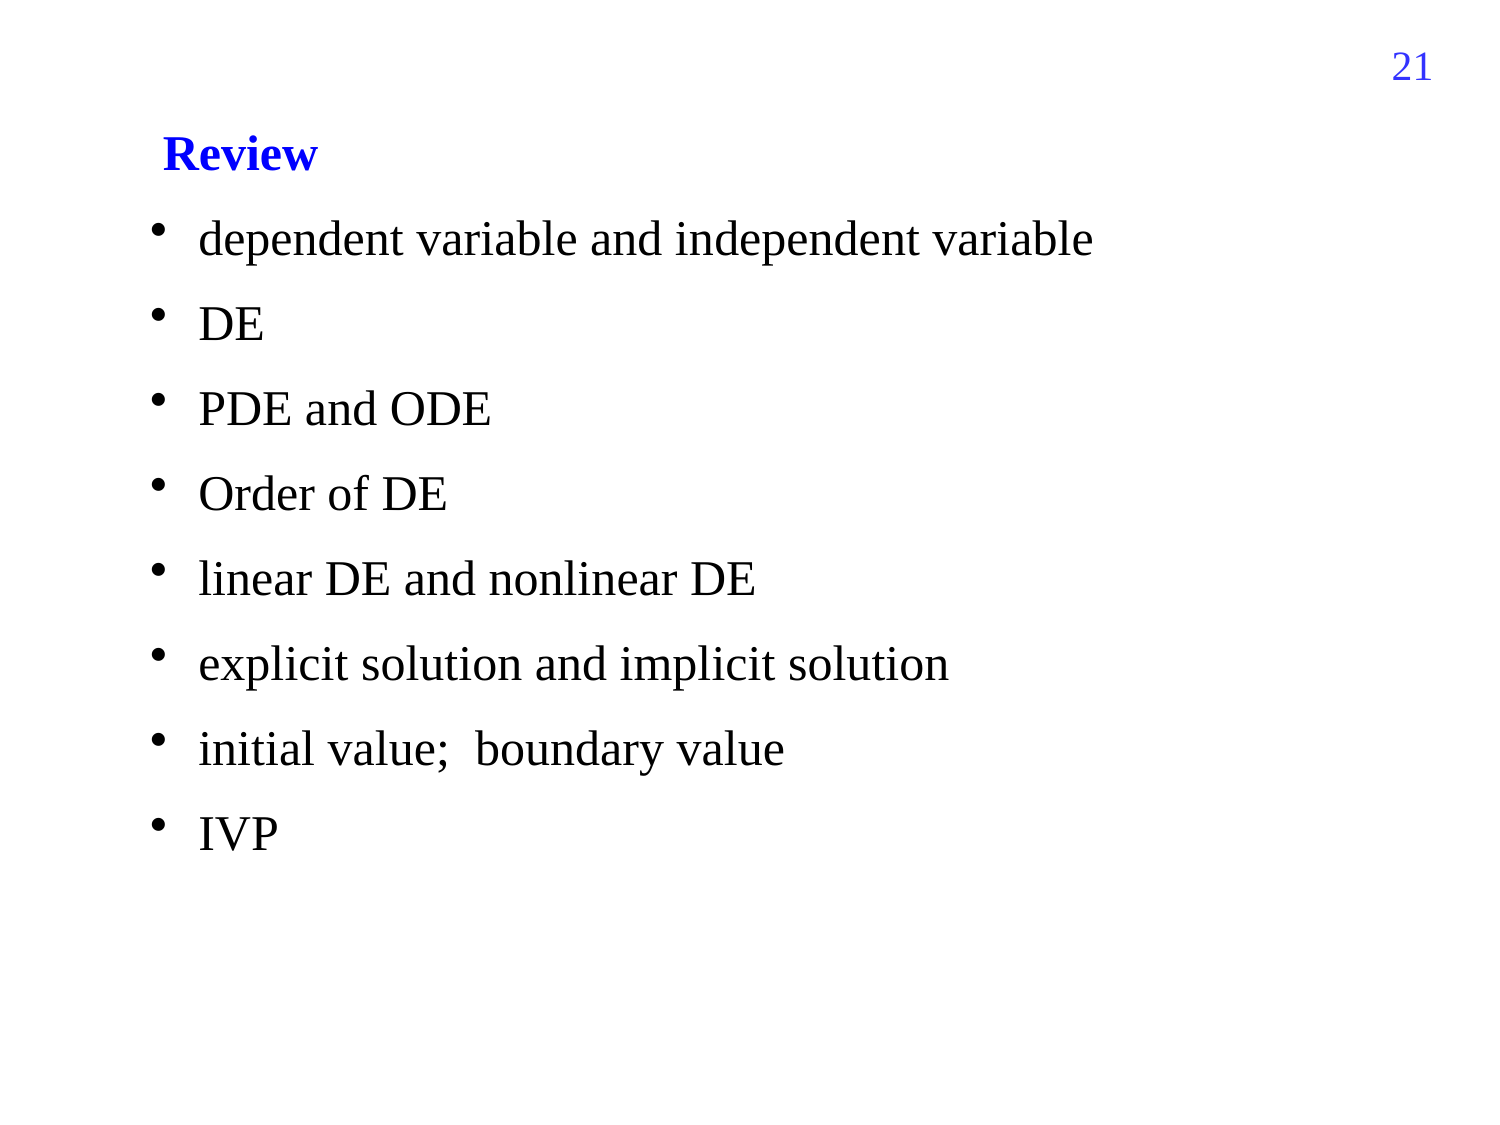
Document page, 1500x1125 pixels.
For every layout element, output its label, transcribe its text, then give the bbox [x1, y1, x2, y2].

text_box Review dependent variable and independent variable DE PDE and ODE Order of DE linear DE and nonlinear DE explicit solution and implicit solution initial value; boundary value IVP [135, 113, 1294, 869]
slide_number 21 [1304, 30, 1449, 110]
